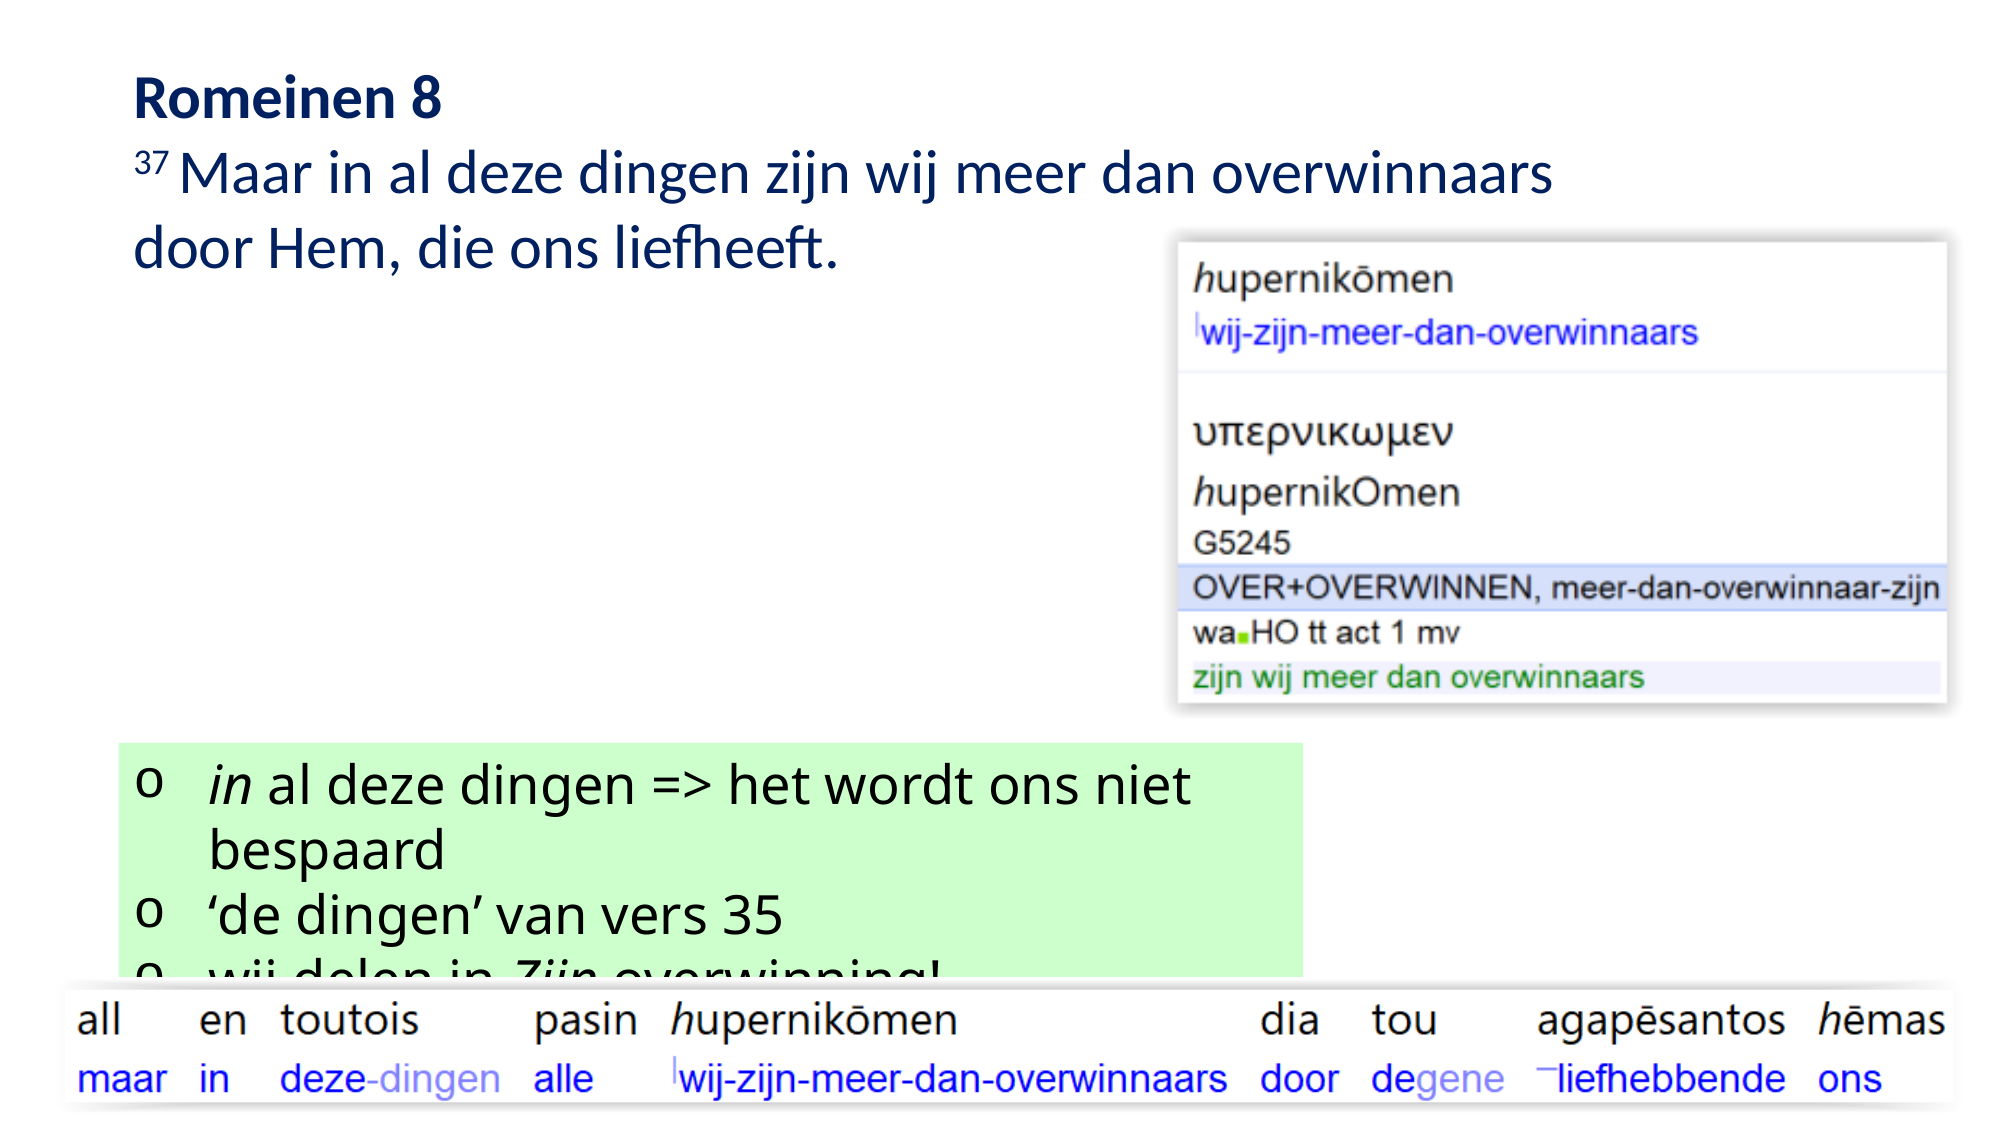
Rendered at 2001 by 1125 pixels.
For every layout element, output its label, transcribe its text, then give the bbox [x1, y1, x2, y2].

picture [52, 977, 1965, 1114]
text_box Romeinen 8 37 Maar in al deze dingen zijn wij meer dan overwinnaars door Hem, die ons liefheeft. [118, 48, 1943, 289]
picture [1159, 223, 1965, 721]
text_box in al deze dingen => het wordt ons niet bespaard ‘de dingen’ van vers 35 wij delen in Zijn overwinning! [118, 742, 1304, 977]
